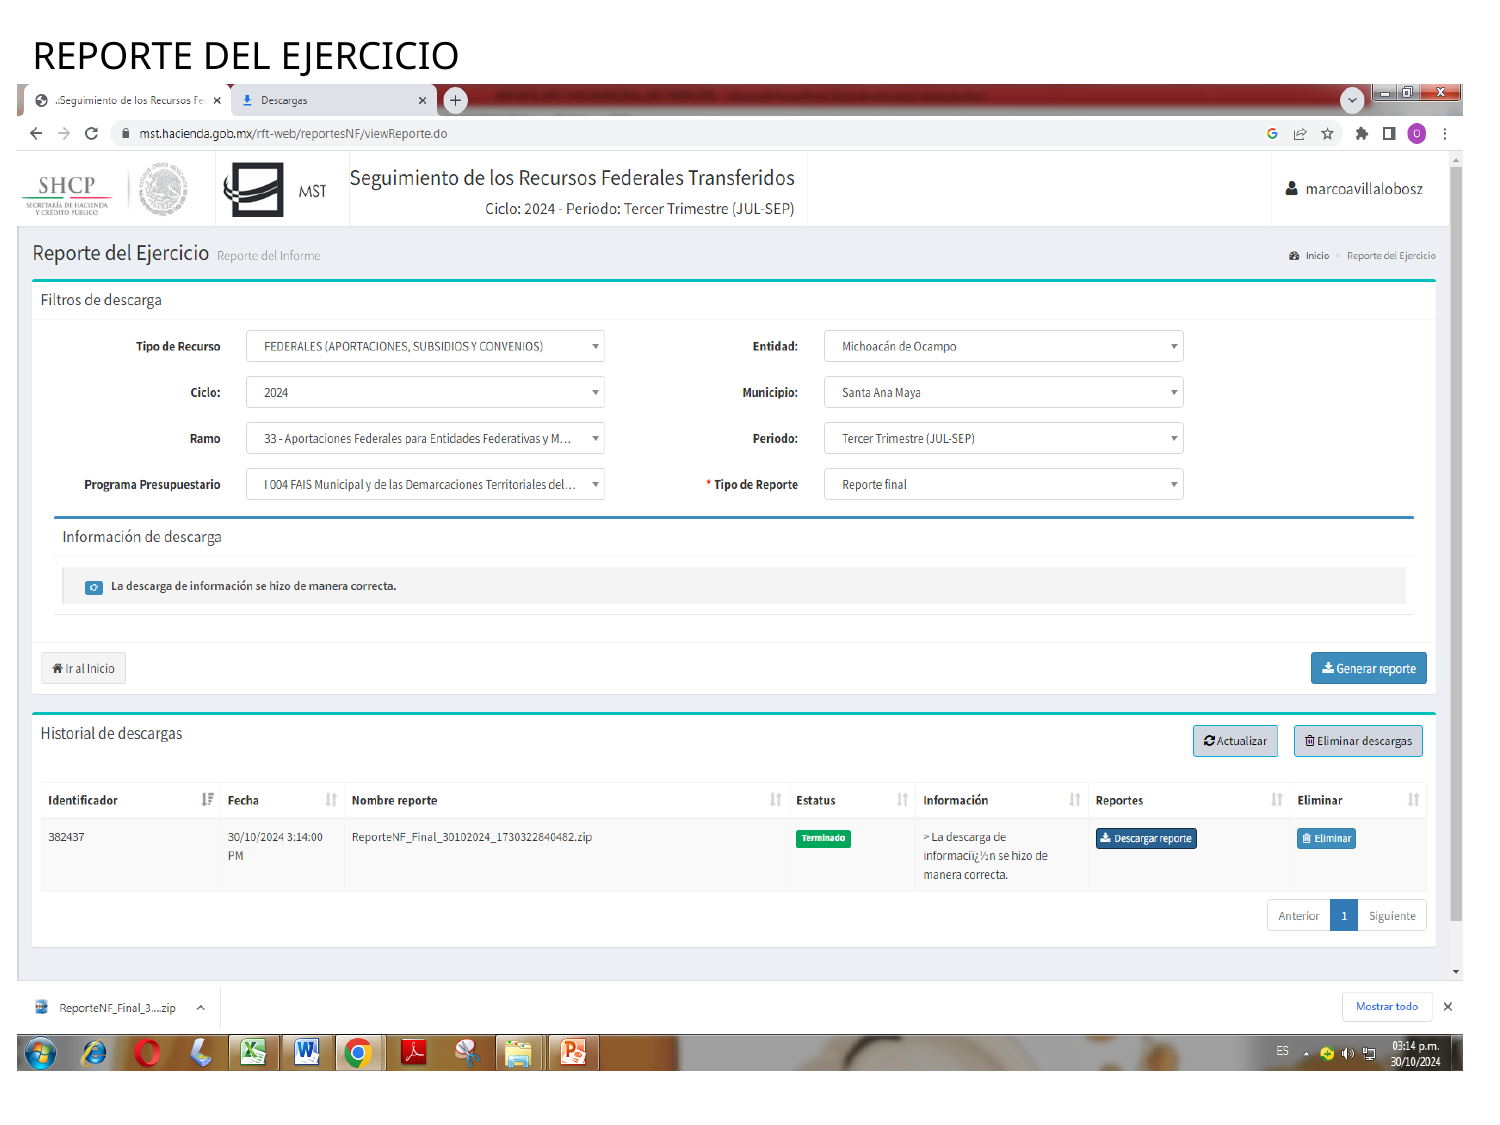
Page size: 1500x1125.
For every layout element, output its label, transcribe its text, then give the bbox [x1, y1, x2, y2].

picture [17, 84, 1463, 1071]
text_box REPORTE DEL EJERCICIO [17, 24, 514, 84]
